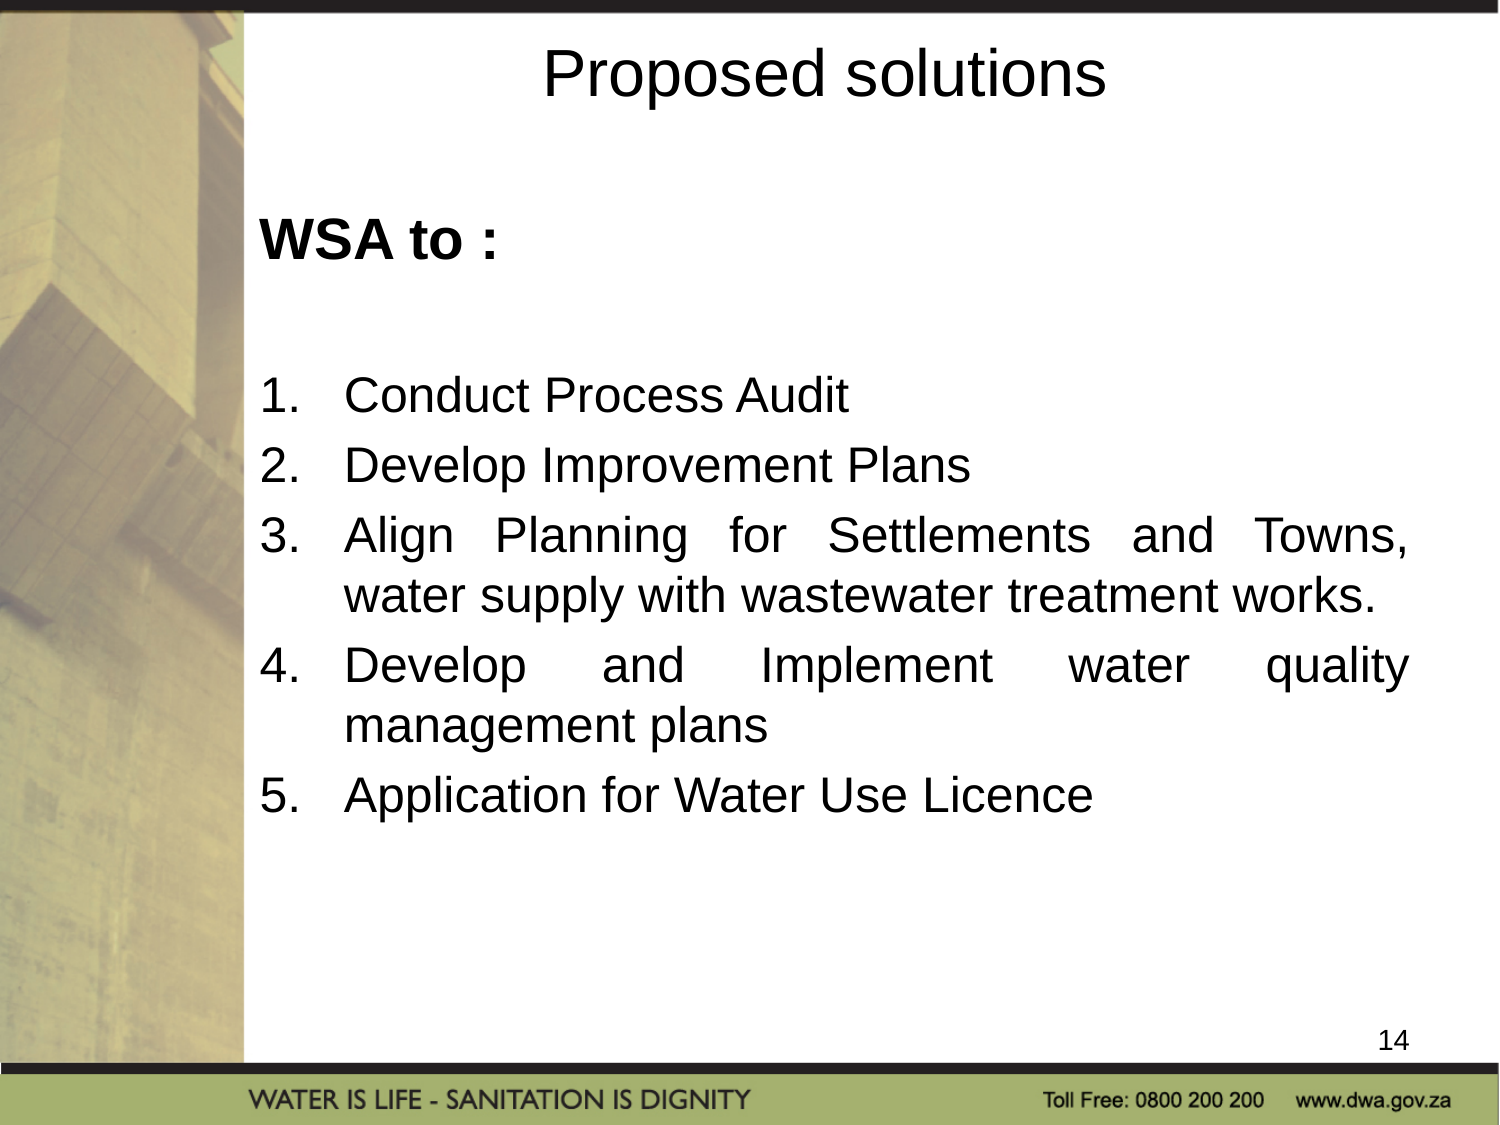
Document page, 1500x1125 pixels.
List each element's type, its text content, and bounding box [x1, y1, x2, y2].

picture [0, 0, 1500, 1125]
list WSA to : Conduct Process Audit Develop Improvement Plans Align Planning for Settlements and Towns, water supply with wastewater treatment works. Develop and Implement water quality management plans Application for Water Use Licence [244, 193, 1425, 937]
title Proposed solutions [244, 22, 1425, 172]
slide_number 14 [1074, 1013, 1425, 1074]
